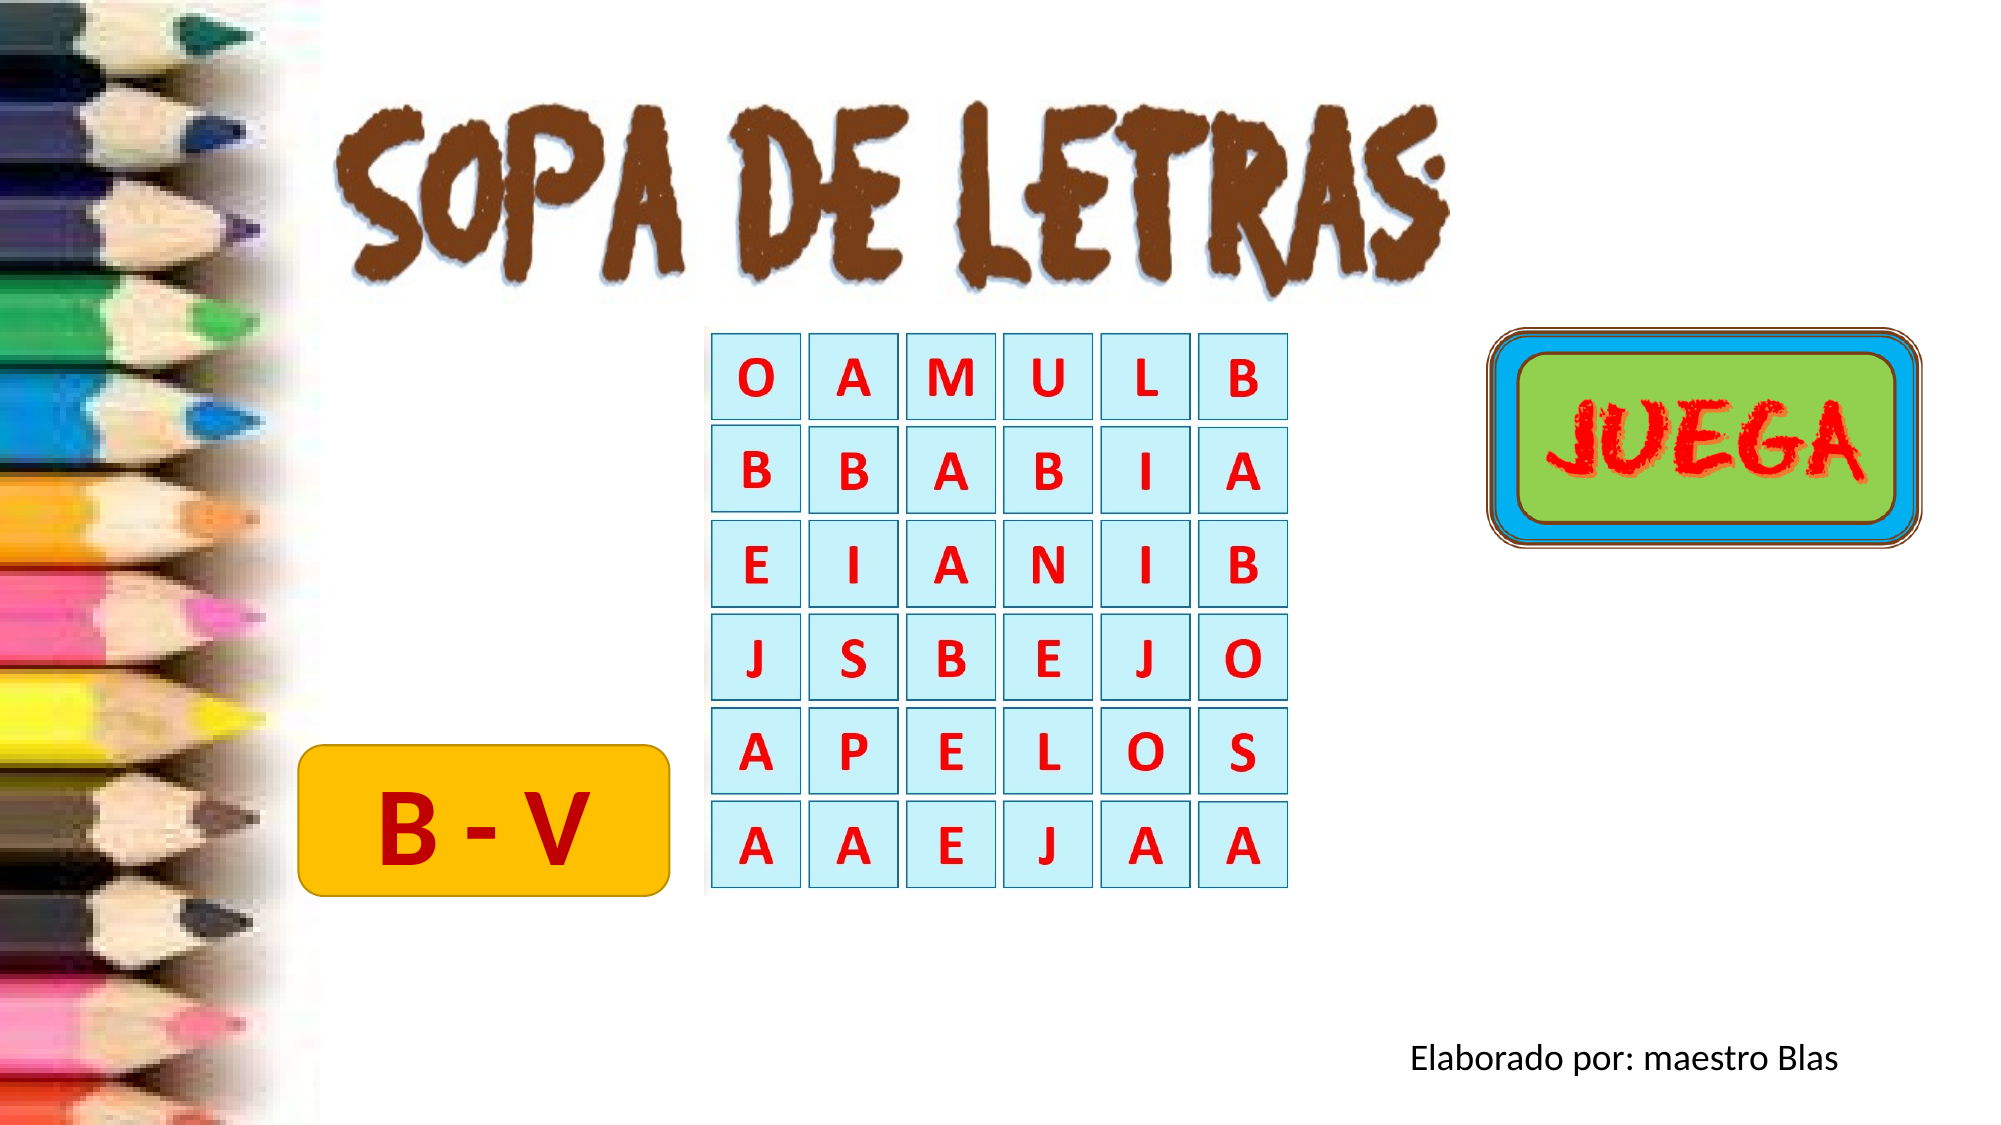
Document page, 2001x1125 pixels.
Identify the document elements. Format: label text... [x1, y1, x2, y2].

text_box B - V [297, 744, 671, 897]
text_box Elaborado por: maestro Blas [1395, 1025, 1873, 1086]
picture [0, 0, 2001, 1125]
